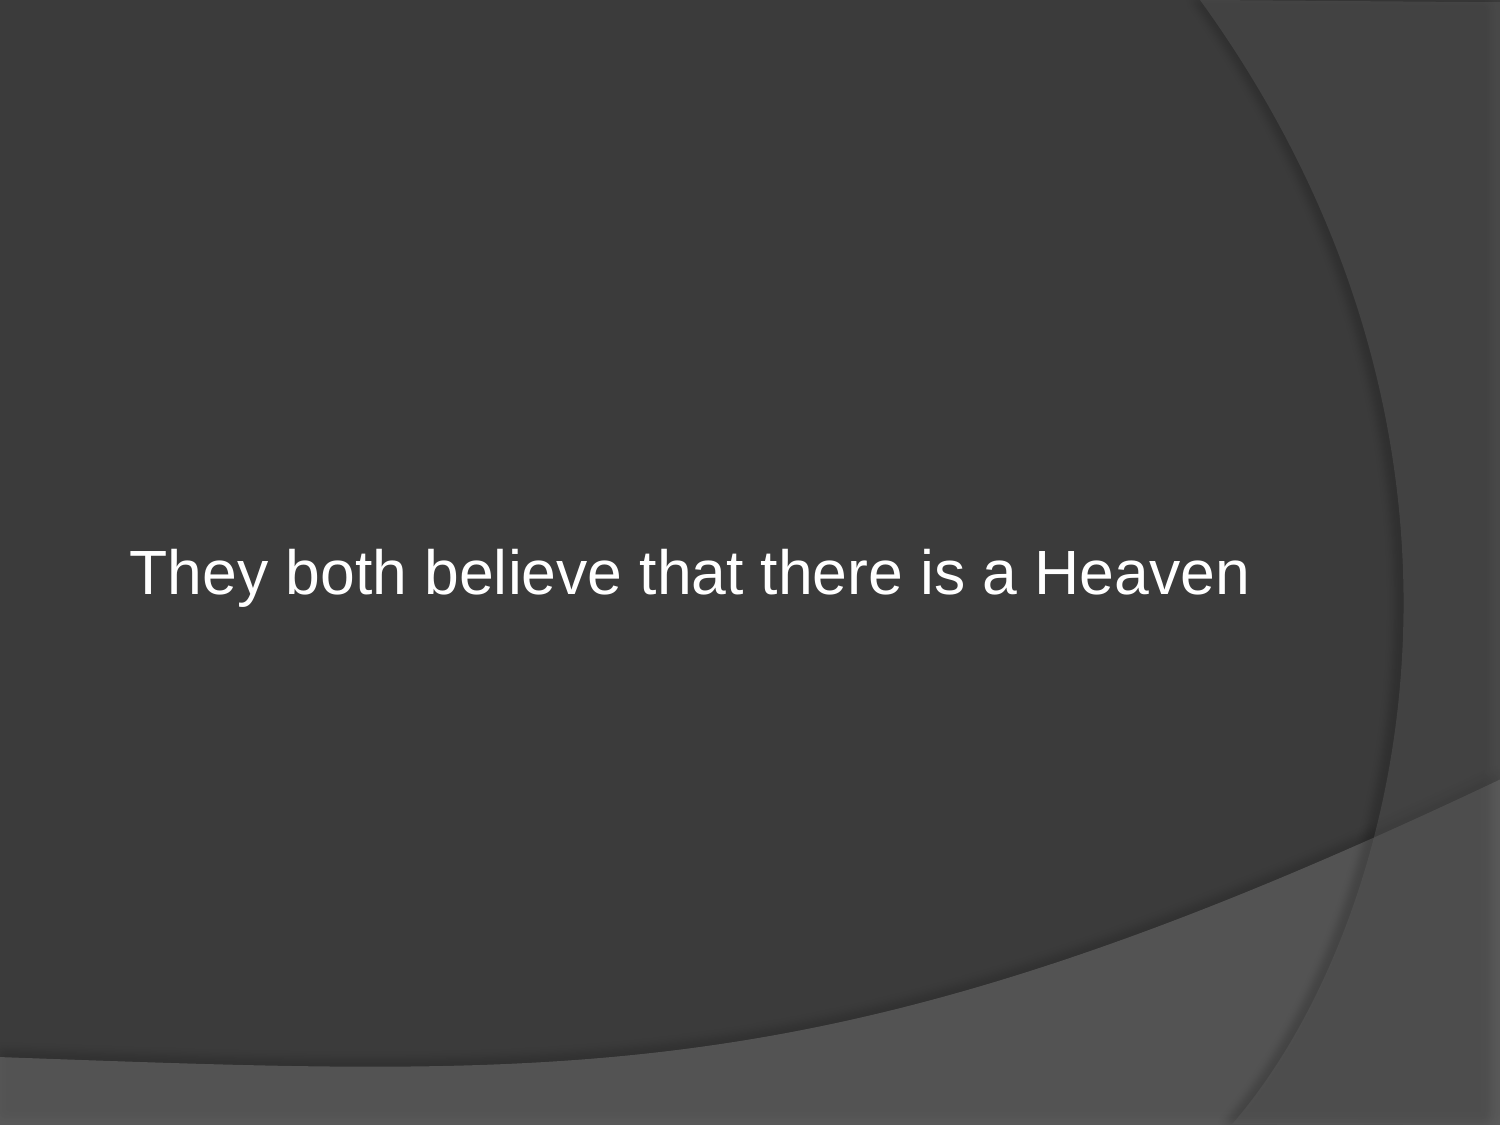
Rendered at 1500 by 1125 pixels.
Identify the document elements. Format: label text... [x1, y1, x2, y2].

list They both believe that there is a Heaven [75, 262, 1300, 1005]
